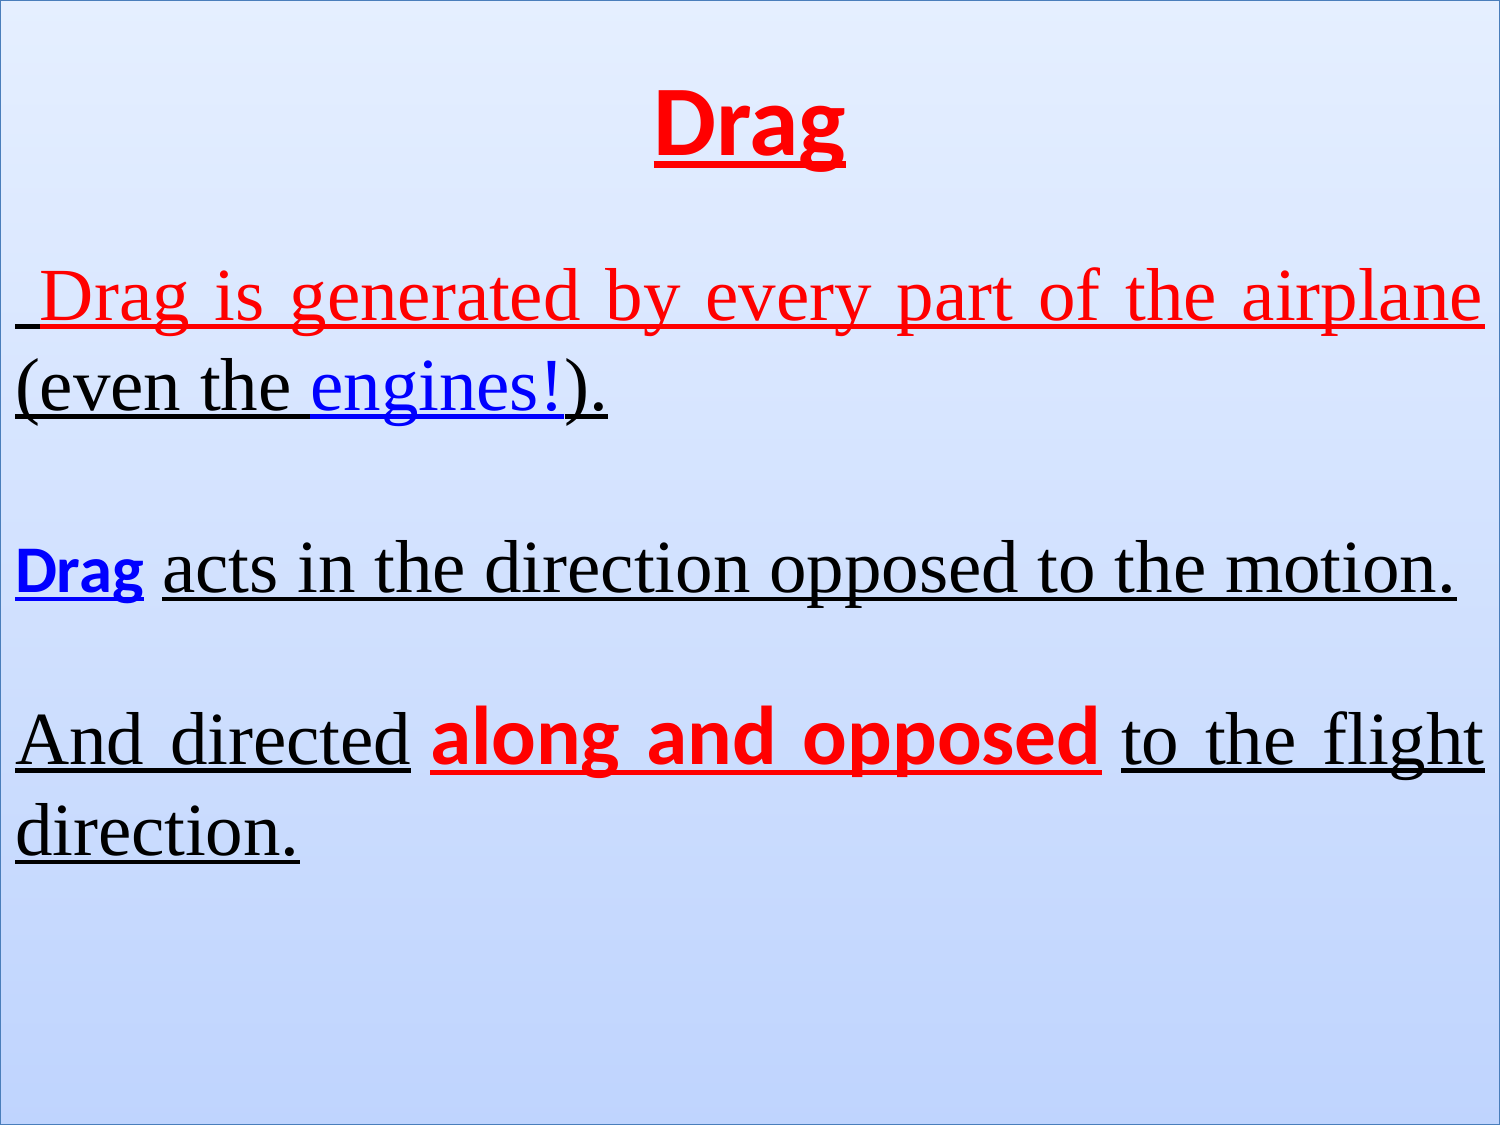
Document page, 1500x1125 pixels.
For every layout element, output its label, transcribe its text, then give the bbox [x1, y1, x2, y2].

subtitle Drag Drag is generated by every part of the airplane (even the engines!). Drag acts in the direction opposed to the motion. And directed along and opposed to the flight direction. [0, 0, 1500, 1125]
